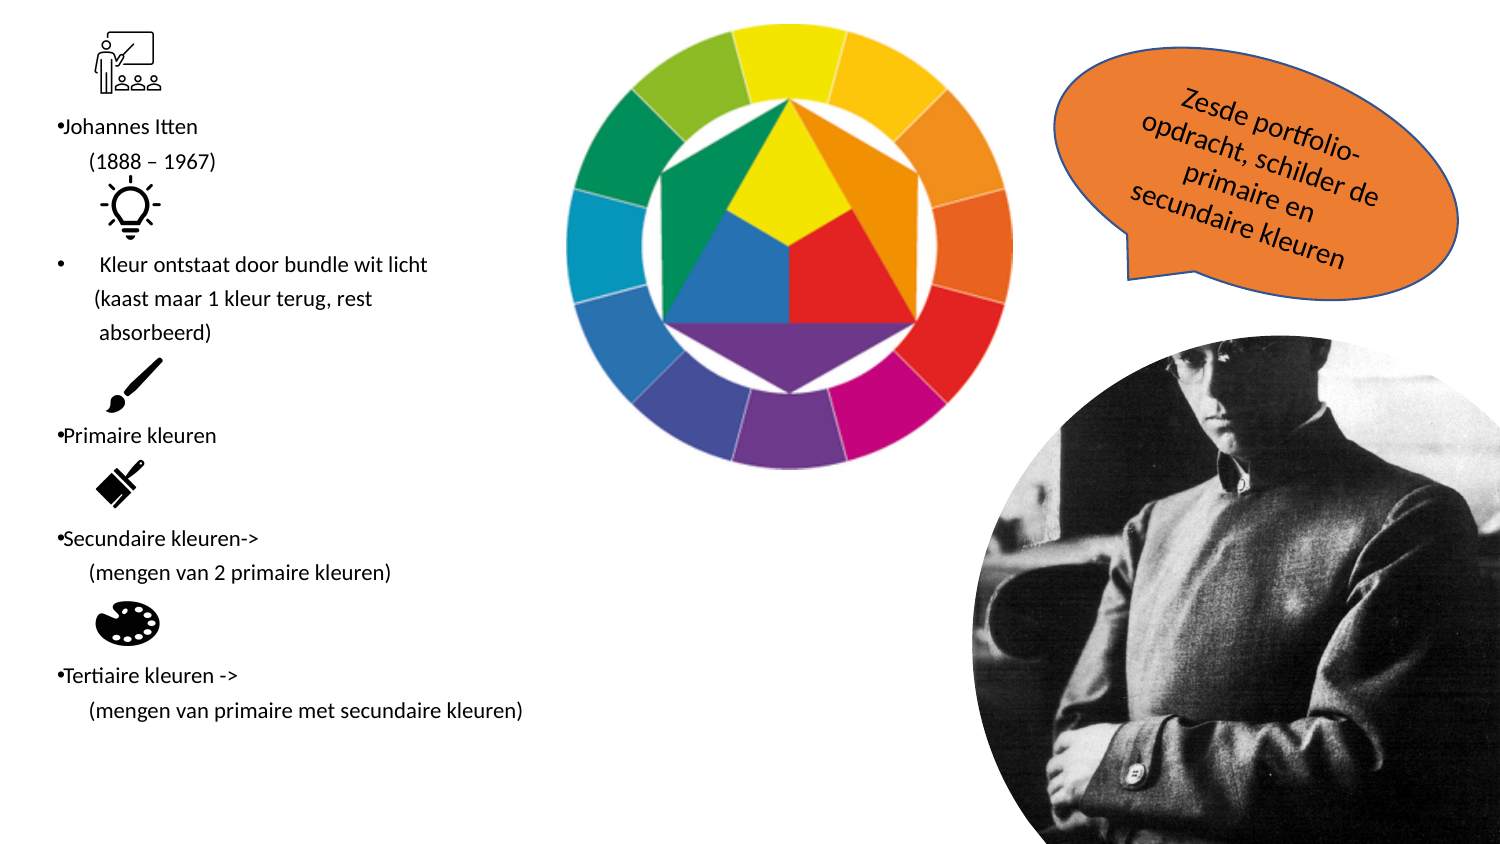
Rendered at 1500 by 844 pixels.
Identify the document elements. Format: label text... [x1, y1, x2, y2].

picture [566, 24, 1500, 844]
picture [90, 455, 149, 513]
text_box [0, 0, 1500, 844]
picture [101, 352, 167, 418]
picture [89, 24, 166, 102]
picture [89, 585, 166, 662]
text_box Zesde portfolio-opdracht, schilder de primaire en secundaire kleuren [1053, 46, 1459, 302]
picture [94, 172, 167, 244]
text_box Johannes Itten (1888 – 1967) Kleur ontstaat door bundle wit licht (kaast maar 1 kleur terug, rest absorbeerd) Primaire kleuren Secundaire kleuren-> (mengen van 2 primaire kleuren) Tertiaire kleuren -> (mengen van primaire met secundaire kleuren) [42, 107, 720, 736]
